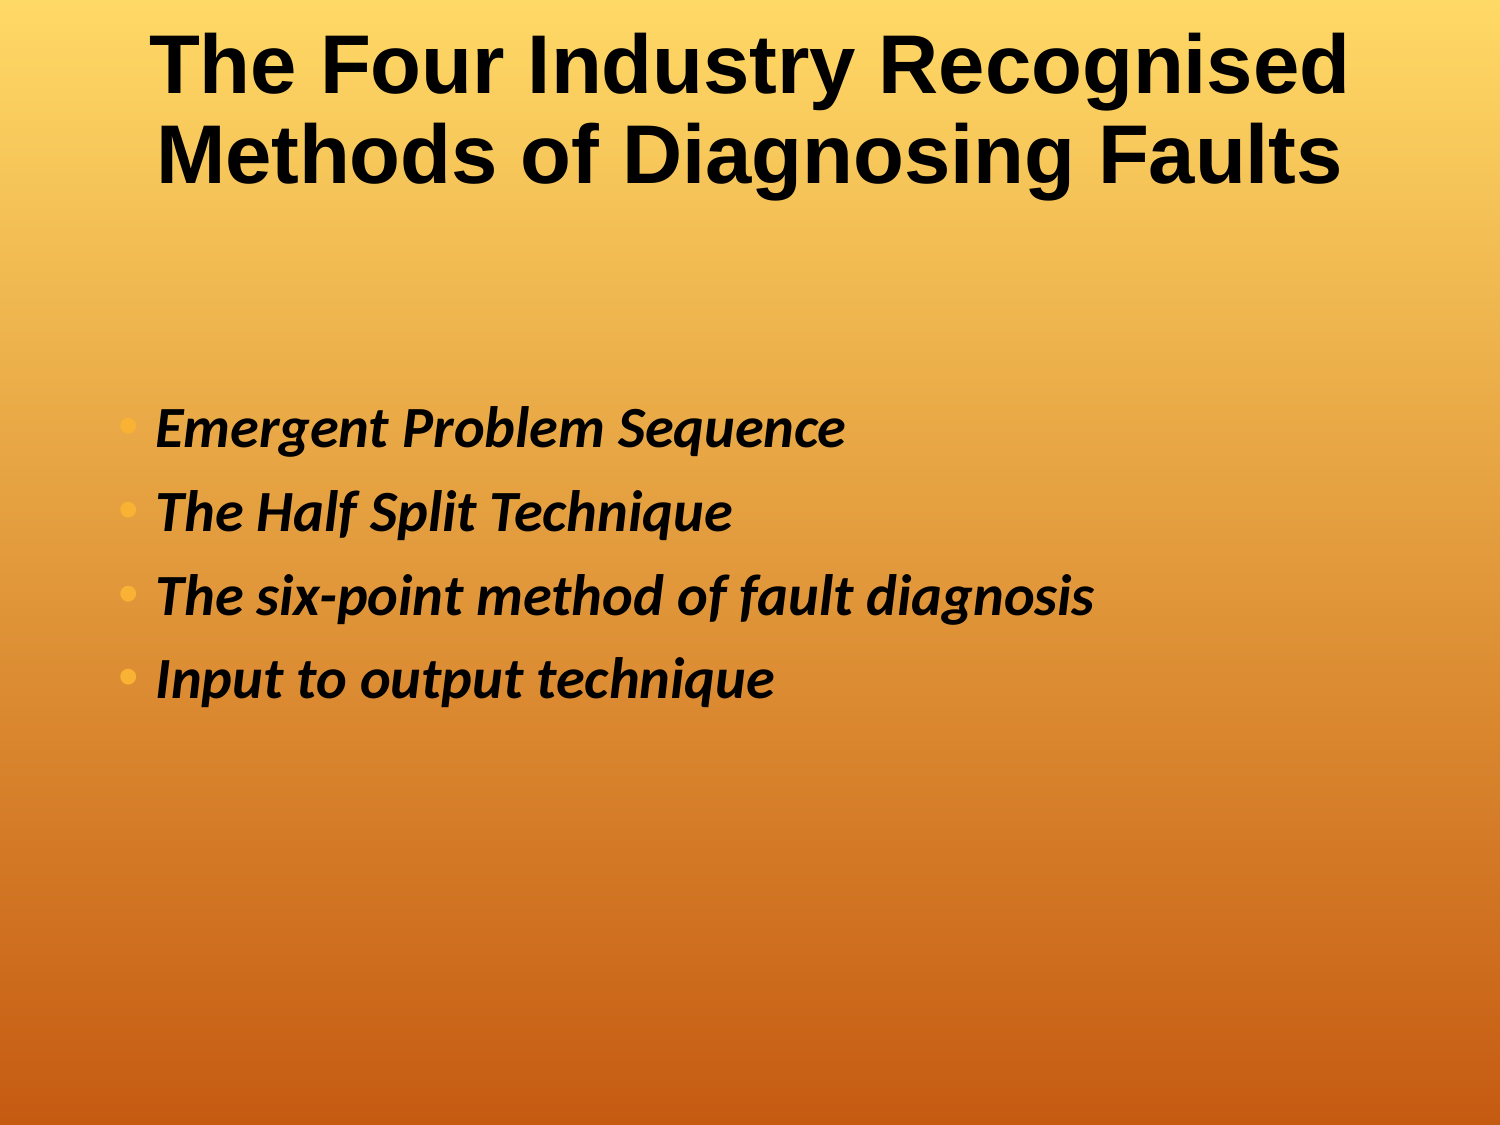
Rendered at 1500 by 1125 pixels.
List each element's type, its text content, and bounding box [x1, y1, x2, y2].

title The Four Industry Recognised Methods of Diagnosing Faults [0, 3, 1500, 221]
list Emergent Problem Sequence The Half Split Technique The six-point method of fault diagnosis Input to output technique [103, 299, 1397, 1014]
